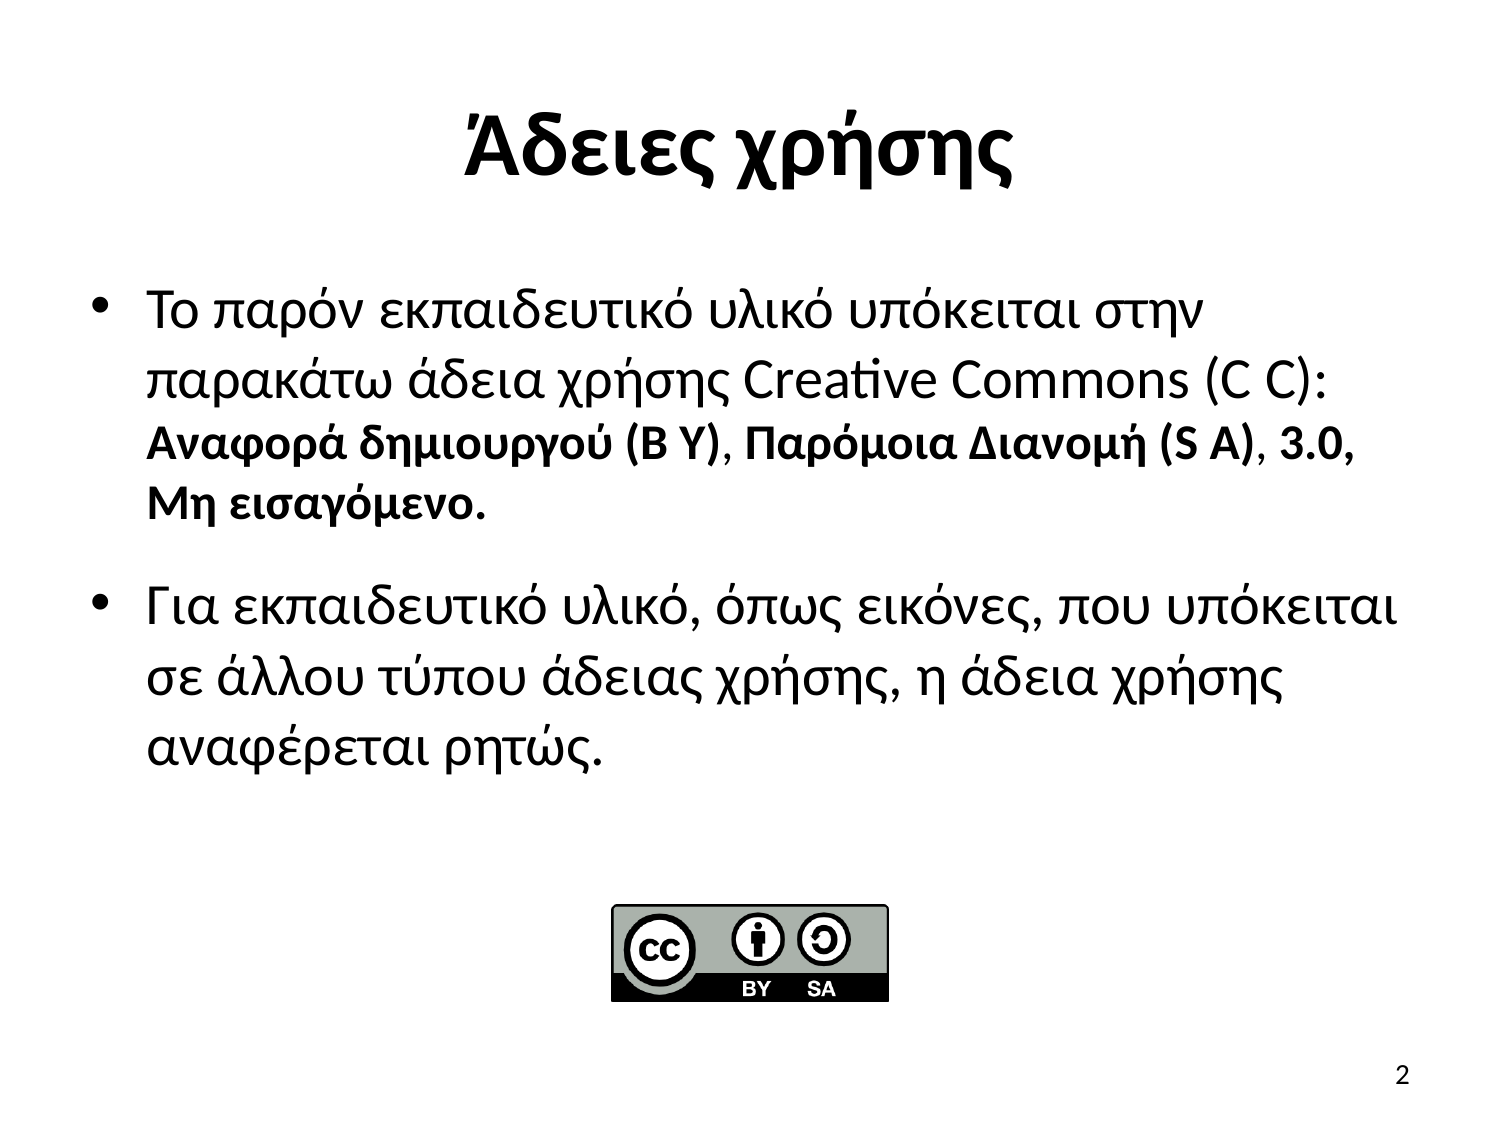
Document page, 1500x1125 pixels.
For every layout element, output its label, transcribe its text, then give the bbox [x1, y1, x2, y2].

title Άδειες χρήσης [75, 45, 1425, 233]
list Το παρόν εκπαιδευτικό υλικό υπόκειται στην παρακάτω άδεια χρήσης Creative Commons (C C): Αναφορά δημιουργού (B Y), Παρόμοια Διανομή (S A), 3.0, Μη εισαγόμενο. Για εκπαιδευτικό υλικό, όπως εικόνες, που υπόκειται σε άλλου τύπου άδειας χρήσης, η άδεια χρήσης αναφέρεται ρητώς. [75, 262, 1425, 1005]
picture [611, 904, 889, 1003]
slide_number 2 [1074, 1042, 1425, 1103]
